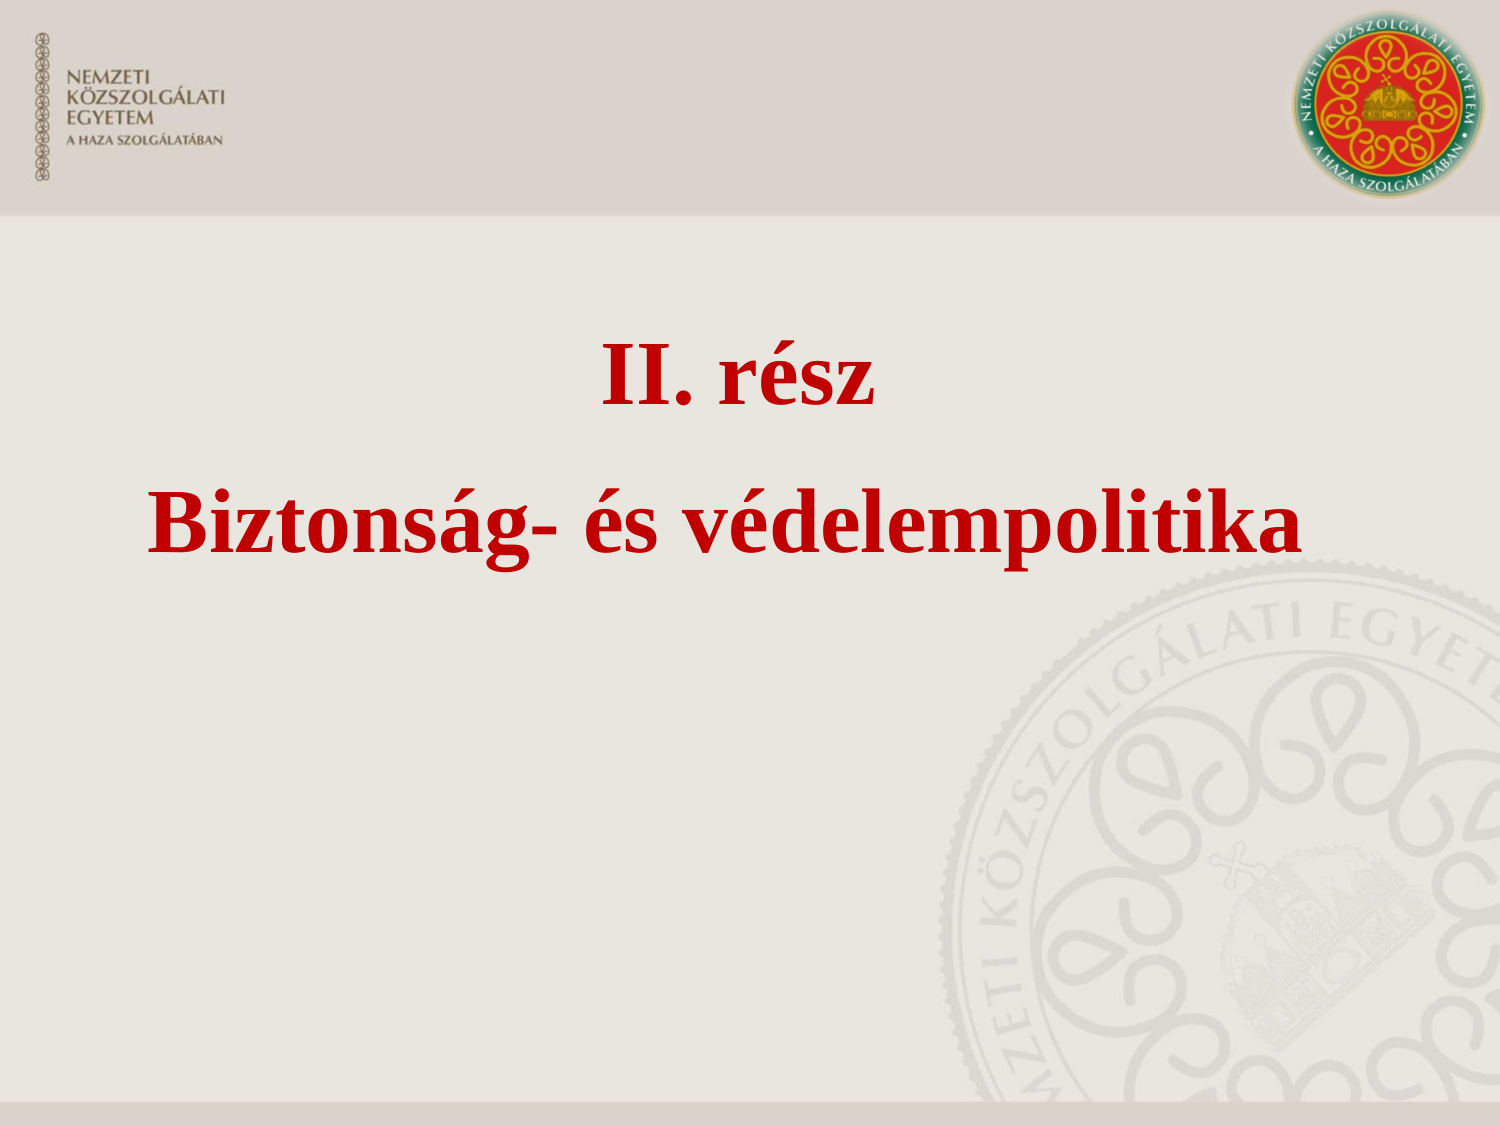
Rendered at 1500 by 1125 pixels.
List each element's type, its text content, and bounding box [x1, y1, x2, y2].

picture [0, 0, 1500, 1125]
text_box II. rész Biztonság- és védelempolitika [29, 207, 1448, 1028]
